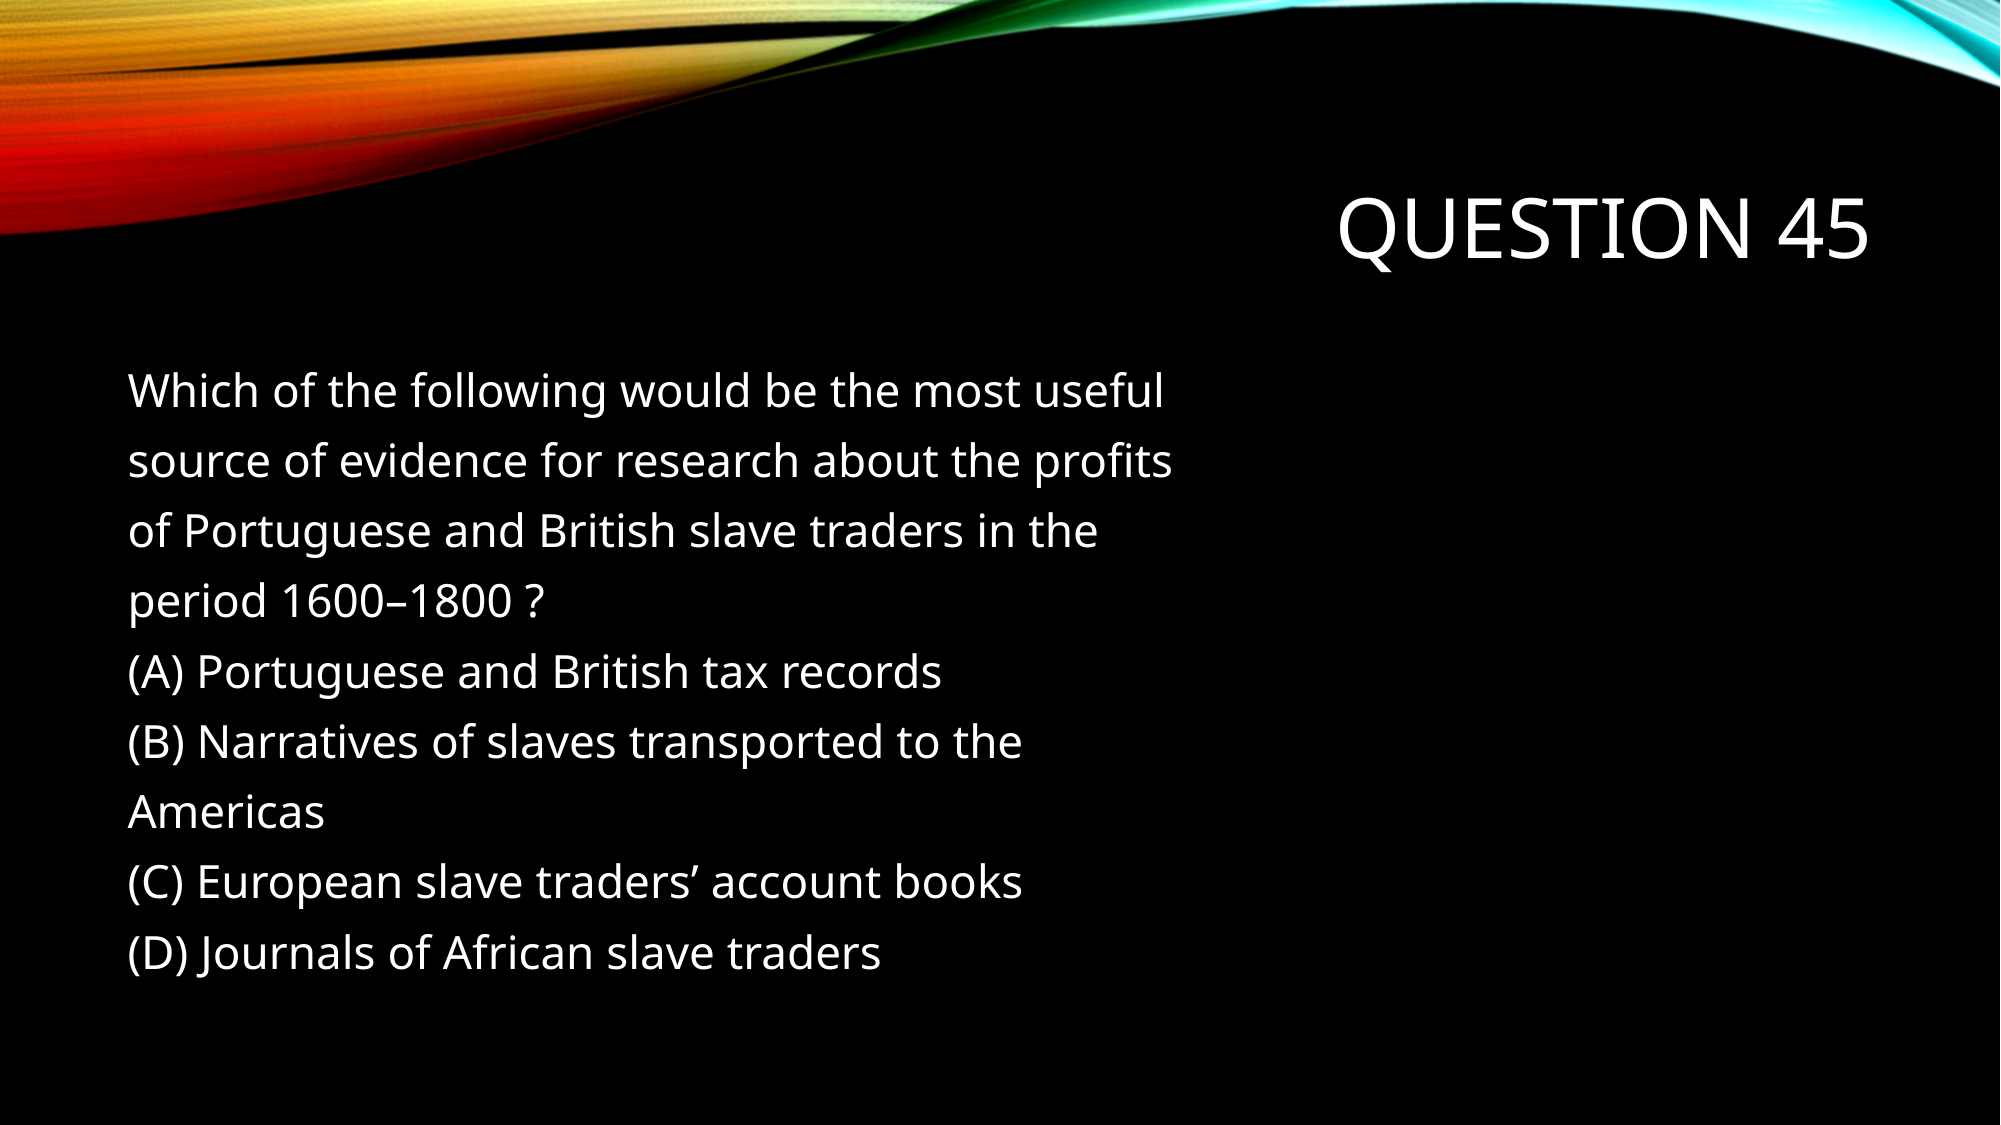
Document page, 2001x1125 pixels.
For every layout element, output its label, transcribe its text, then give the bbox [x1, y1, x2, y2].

list Which of the following would be the most useful source of evidence for research about the profits of Portuguese and British slave traders in the period 1600–1800 ? (A) Portuguese and British tax records (B) Narratives of slaves transported to the Americas (C) European slave traders’ account books (D) Journals of African slave traders [112, 360, 1888, 1021]
title Question 45 [474, 125, 1888, 338]
picture [0, 0, 2000, 237]
